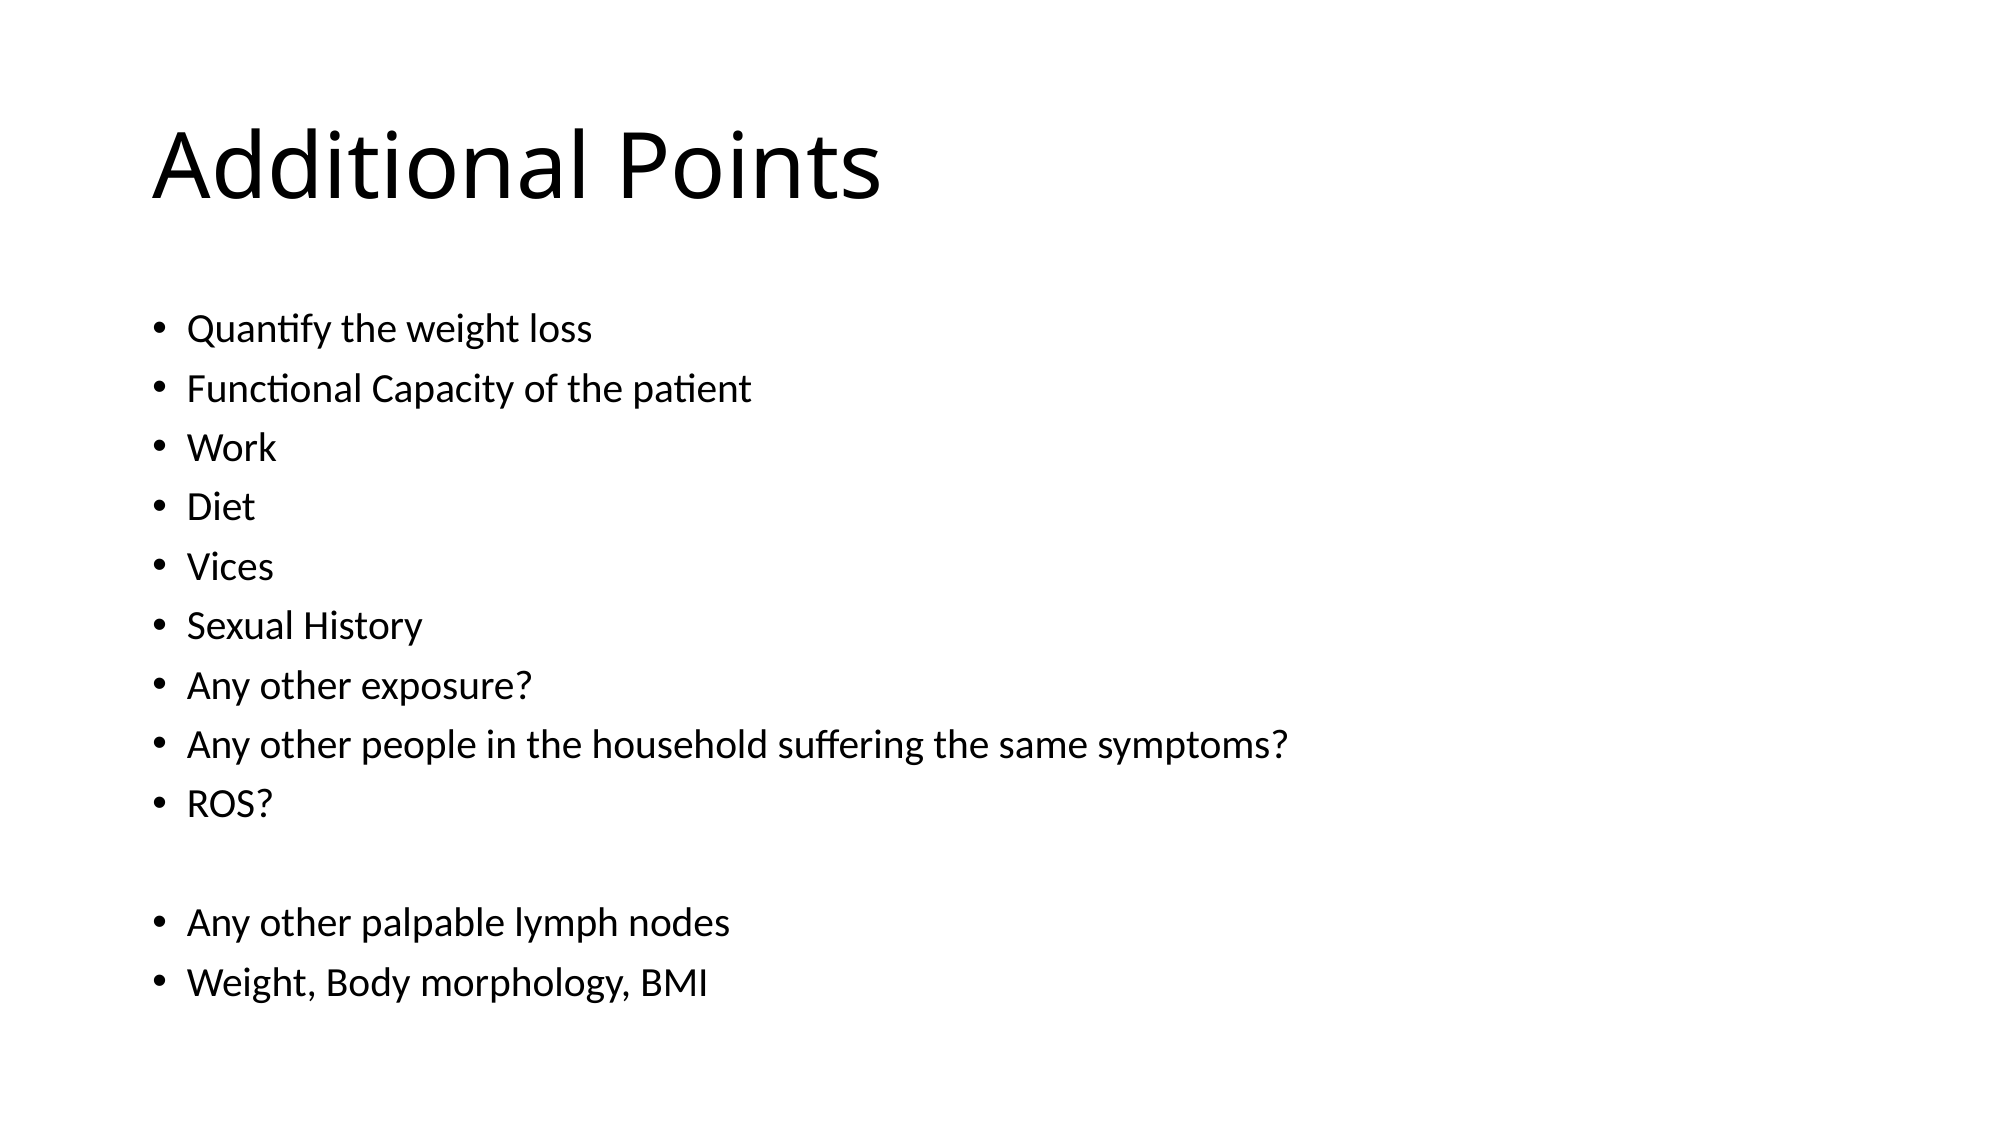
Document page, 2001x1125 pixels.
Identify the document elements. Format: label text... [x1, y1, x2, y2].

title Additional Points [137, 59, 1863, 278]
list Quantify the weight loss Functional Capacity of the patient Work Diet Vices Sexual History Any other exposure? Any other people in the household suffering the same symptoms? ROS? Any other palpable lymph nodes Weight, Body morphology, BMI [137, 299, 1863, 1014]
